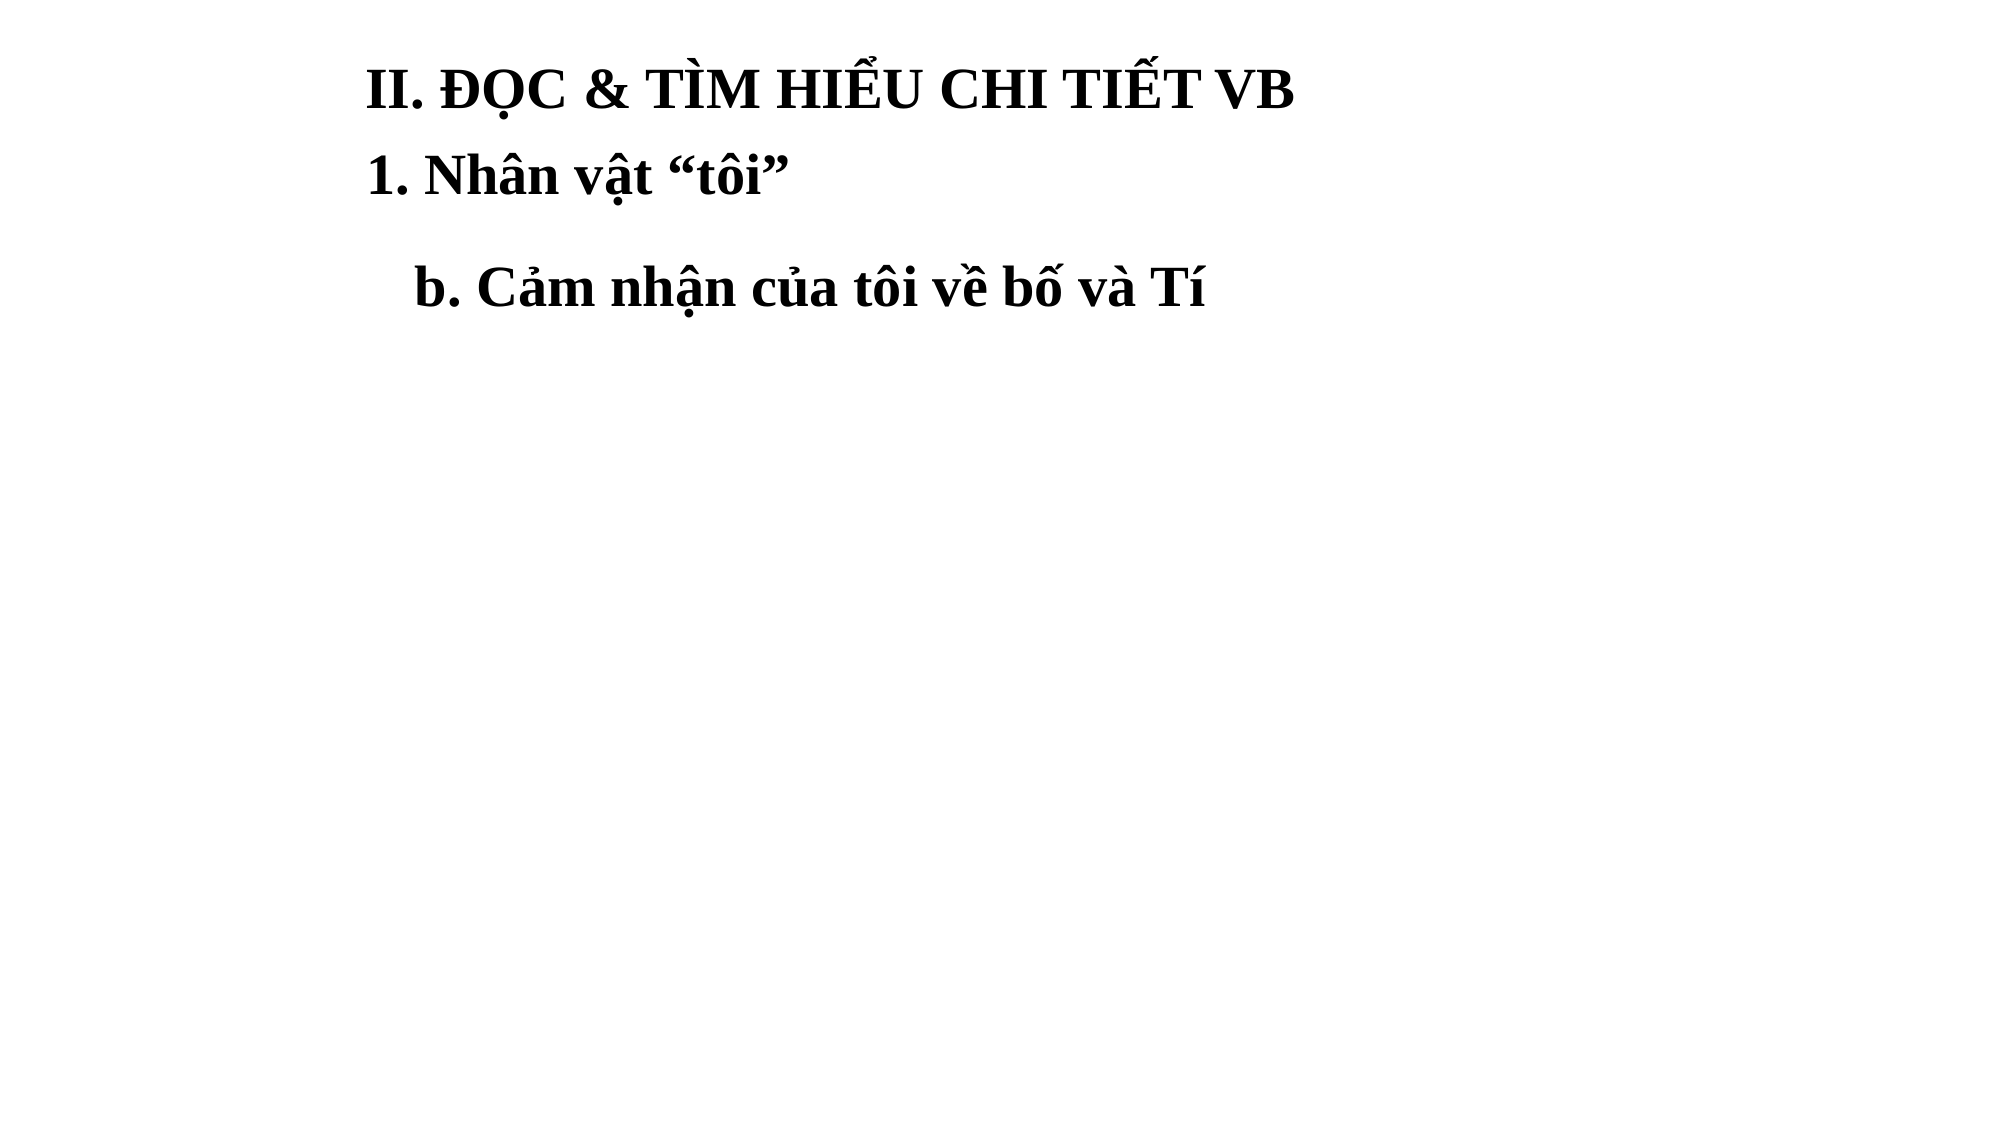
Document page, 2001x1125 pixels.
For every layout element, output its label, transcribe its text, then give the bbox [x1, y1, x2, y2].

text_box b. Cảm nhận của tôi về bố và Tí [385, 206, 1437, 326]
text_box 1. Nhân vật “tôi” [351, 128, 1261, 214]
text_box II. ĐỌC & TÌM HIỂU CHI TIẾT VB [350, 42, 1319, 128]
